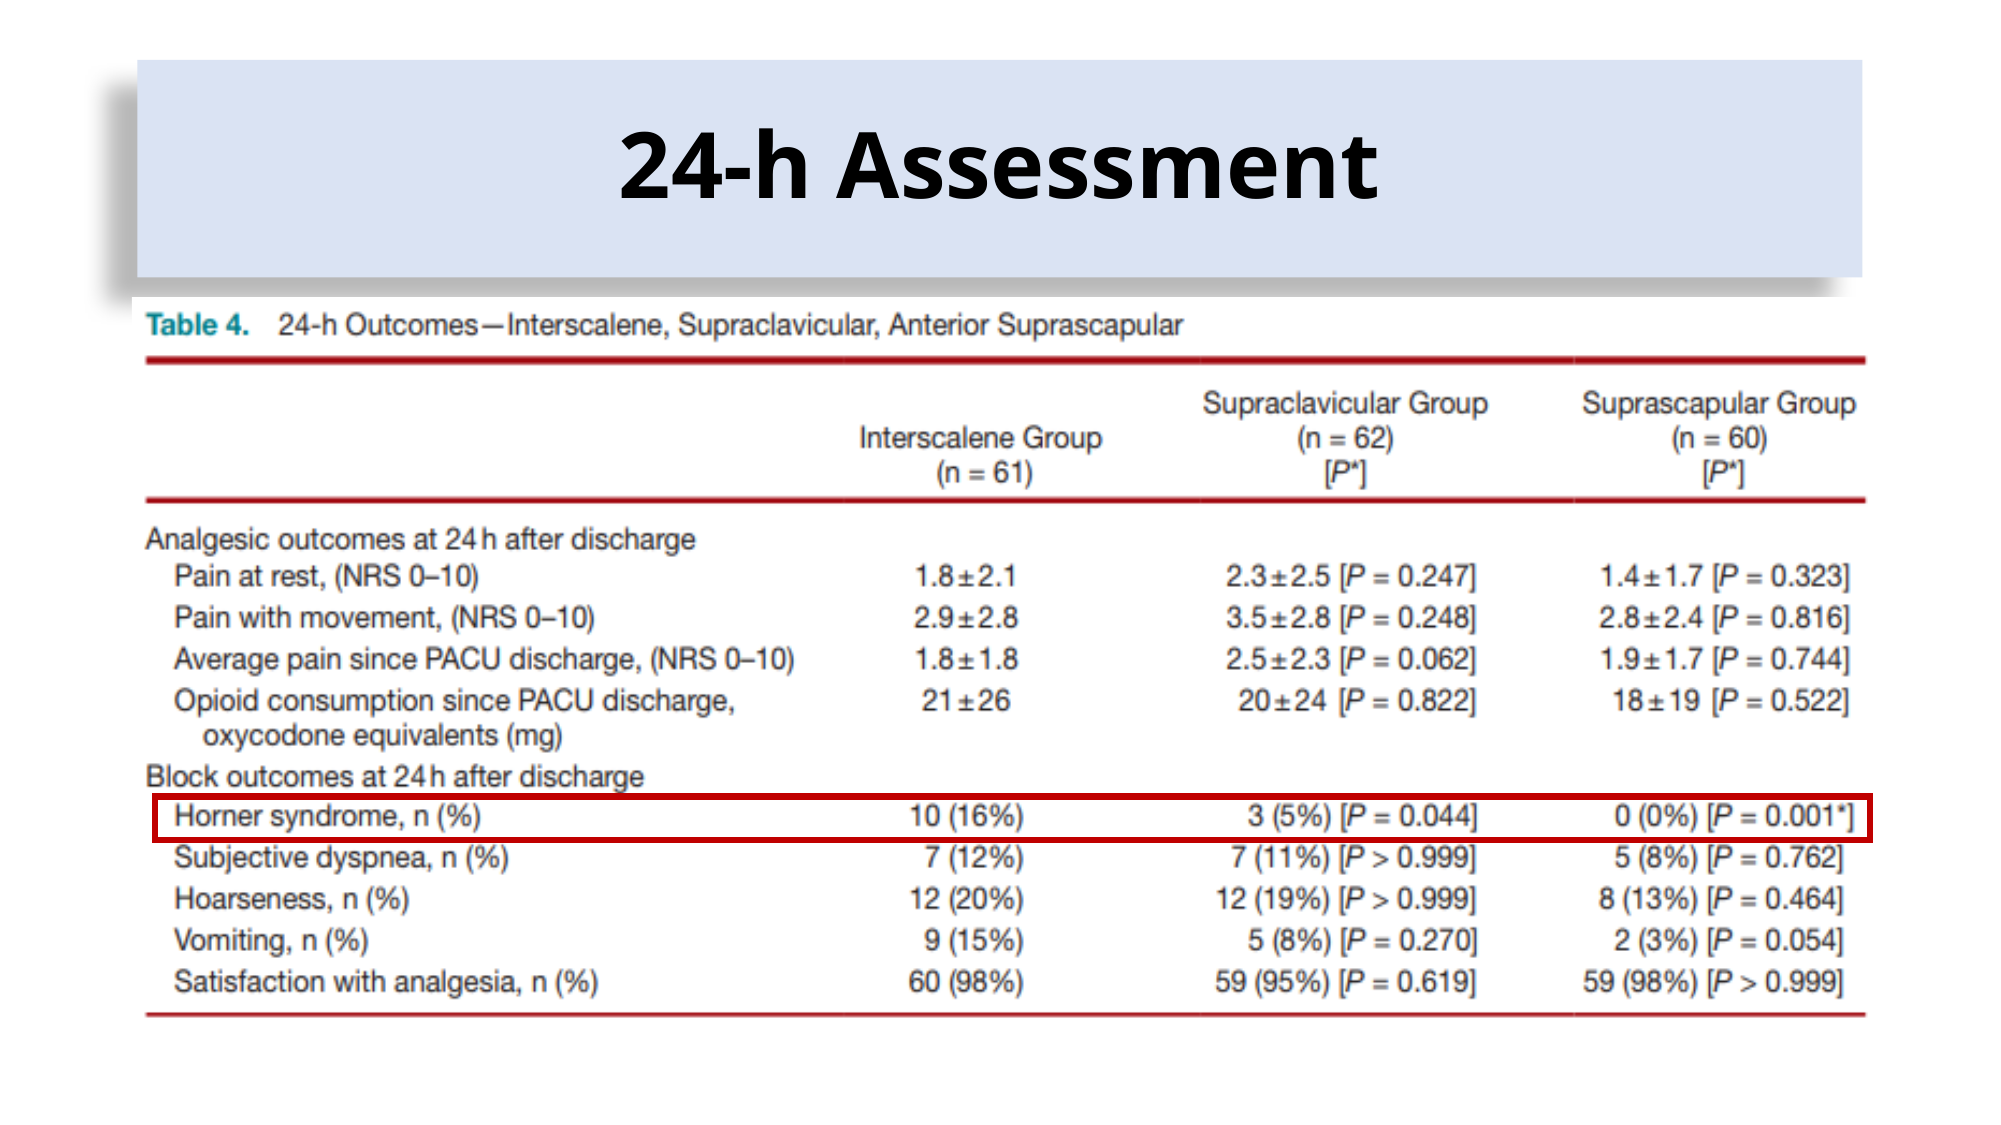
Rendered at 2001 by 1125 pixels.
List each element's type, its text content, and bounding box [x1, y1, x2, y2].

title 24-h Assessment [137, 59, 1863, 278]
picture [131, 297, 1870, 1030]
